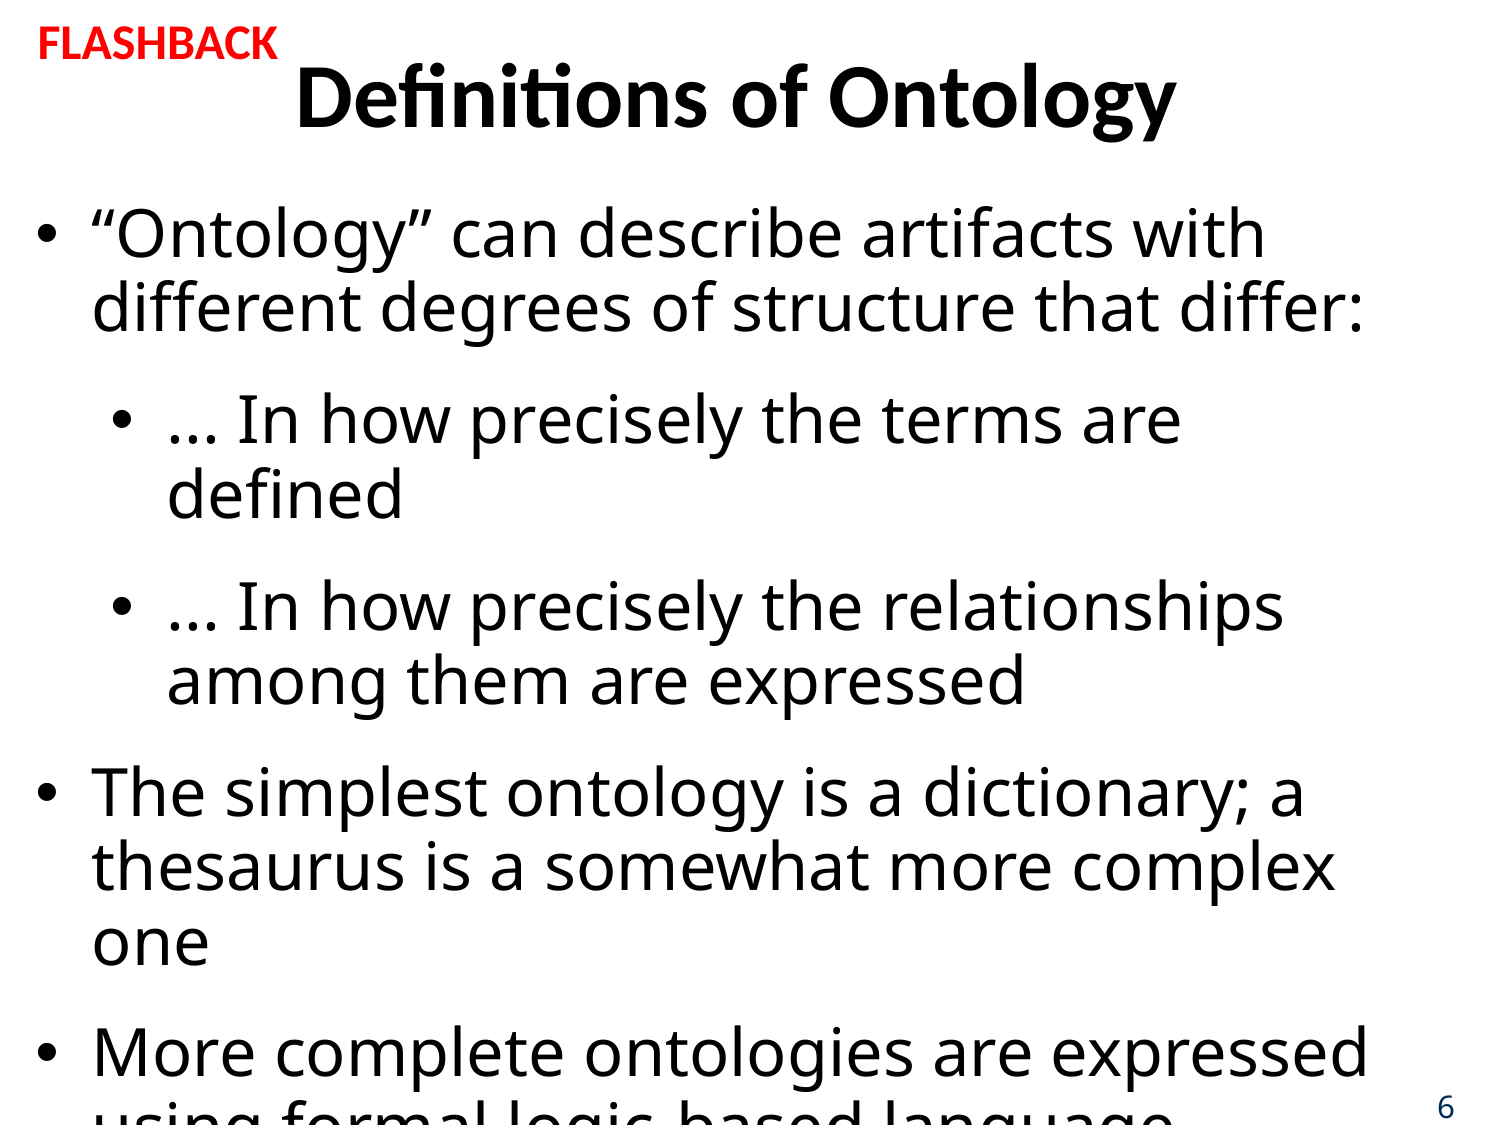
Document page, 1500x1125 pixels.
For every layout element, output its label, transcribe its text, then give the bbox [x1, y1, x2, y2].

title Definitions of Ontology [62, 0, 1413, 196]
text_box 6 [1438, 1081, 1454, 1119]
text_box FLASHBACK [22, 1, 398, 77]
text_box “Ontology” can describe artifacts with different degrees of structure that differ: ... In how precisely the terms are defined ... In how precisely the relationships among them are expressed The simplest ontology is a dictionary; a thesaurus is a somewhat more complex one More complete ontologies are expressed using formal logic-based language [24, 192, 1388, 1125]
